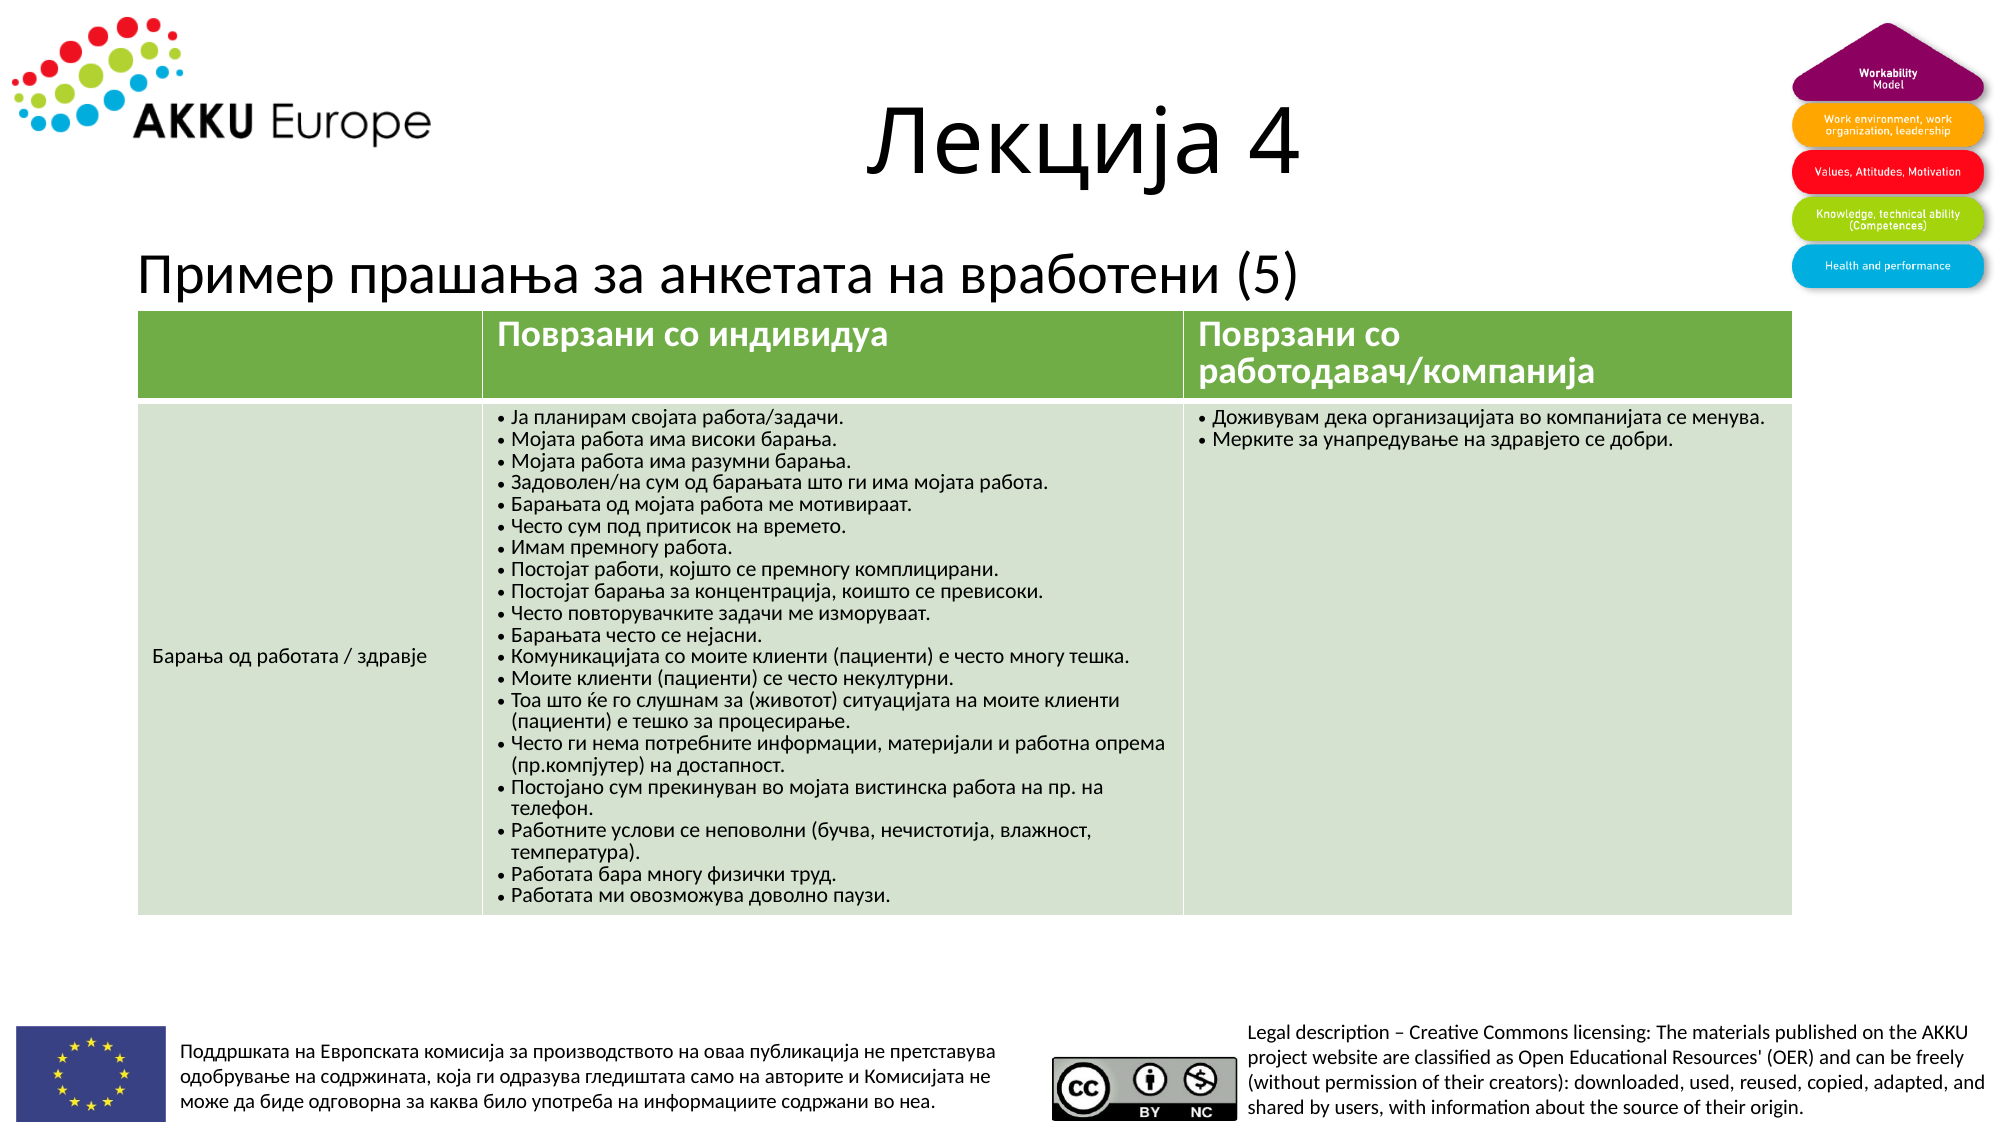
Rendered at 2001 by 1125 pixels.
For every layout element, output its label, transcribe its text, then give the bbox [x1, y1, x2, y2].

picture [16, 1026, 166, 1122]
picture [1792, 23, 1984, 258]
table_cell Ја планирам својата работа/задачи. Мојата работа има високи барања. Мојата работа има разумни барања. Задоволен/на сум од барањата што ги има мојата работа. Барањата од мојата работа ме мотивираат. Често сум под притисок на времето. Имам премногу работа. Постојат работи, којшто се премногу комплицирани. Постојат барања за концентрација, коишто се превисоки. Често повторувачките задачи ме изморуваат. Барањата често се нејасни. Комуникацијата со моите клиенти (пациенти) е често многу тешка. Моите клиенти (пациенти) се често некултурни. Тоа што ќе го слушнам за (животот) ситуацијата на моите клиенти (пациенти) е тешко за процесирање. Често ги нема потребните информации, материјали и работна опрема (пр.компјутер) на достапност. Постојано сум прекинуван во мојата вистинска работа на пр. на телефон. Работните услови се неповолни (бучва, нечистотија, влажност, температура). Работата бара многу физички труд. Работата ми овозможува доволно паузи. [483, 404, 1183, 915]
picture [0, 5, 443, 160]
title Лекција 4 [447, 51, 1722, 238]
picture [1792, 274, 1803, 288]
picture [1052, 1056, 1238, 1121]
table_header [138, 311, 482, 398]
table_cell Доживувам дека организацијата во компанијата се менува. Мерките за унапредување на здравјето се добри. [1184, 404, 1792, 915]
picture [1973, 276, 1984, 288]
text_box Поддршката на Европската комисија за производството на оваа публикација не претставува одобрување на содржината, која ги одразува гледиштата само на авторите и Комисијата не може да биде одговорна за каква било употреба на информациите содржани во неа. [166, 1030, 1053, 1120]
table_header Поврзани со работодавач/компанија [1184, 311, 1792, 398]
list Пример прашања за анкетата на вработени (5) [122, 236, 1707, 346]
text_box Legal description – Creative Commons licensing: The materials published on the AKKU project website are classified as Open Educational Resources' (OER) and can be freely (without permission of their creators): downloaded, used, reused, copied, adapted, and shared by users, with information about the source of their origin. [1232, 1011, 2000, 1125]
table_cell Барања од работата / здравје [138, 404, 482, 915]
table_header Поврзани со индивидуа [483, 311, 1183, 398]
